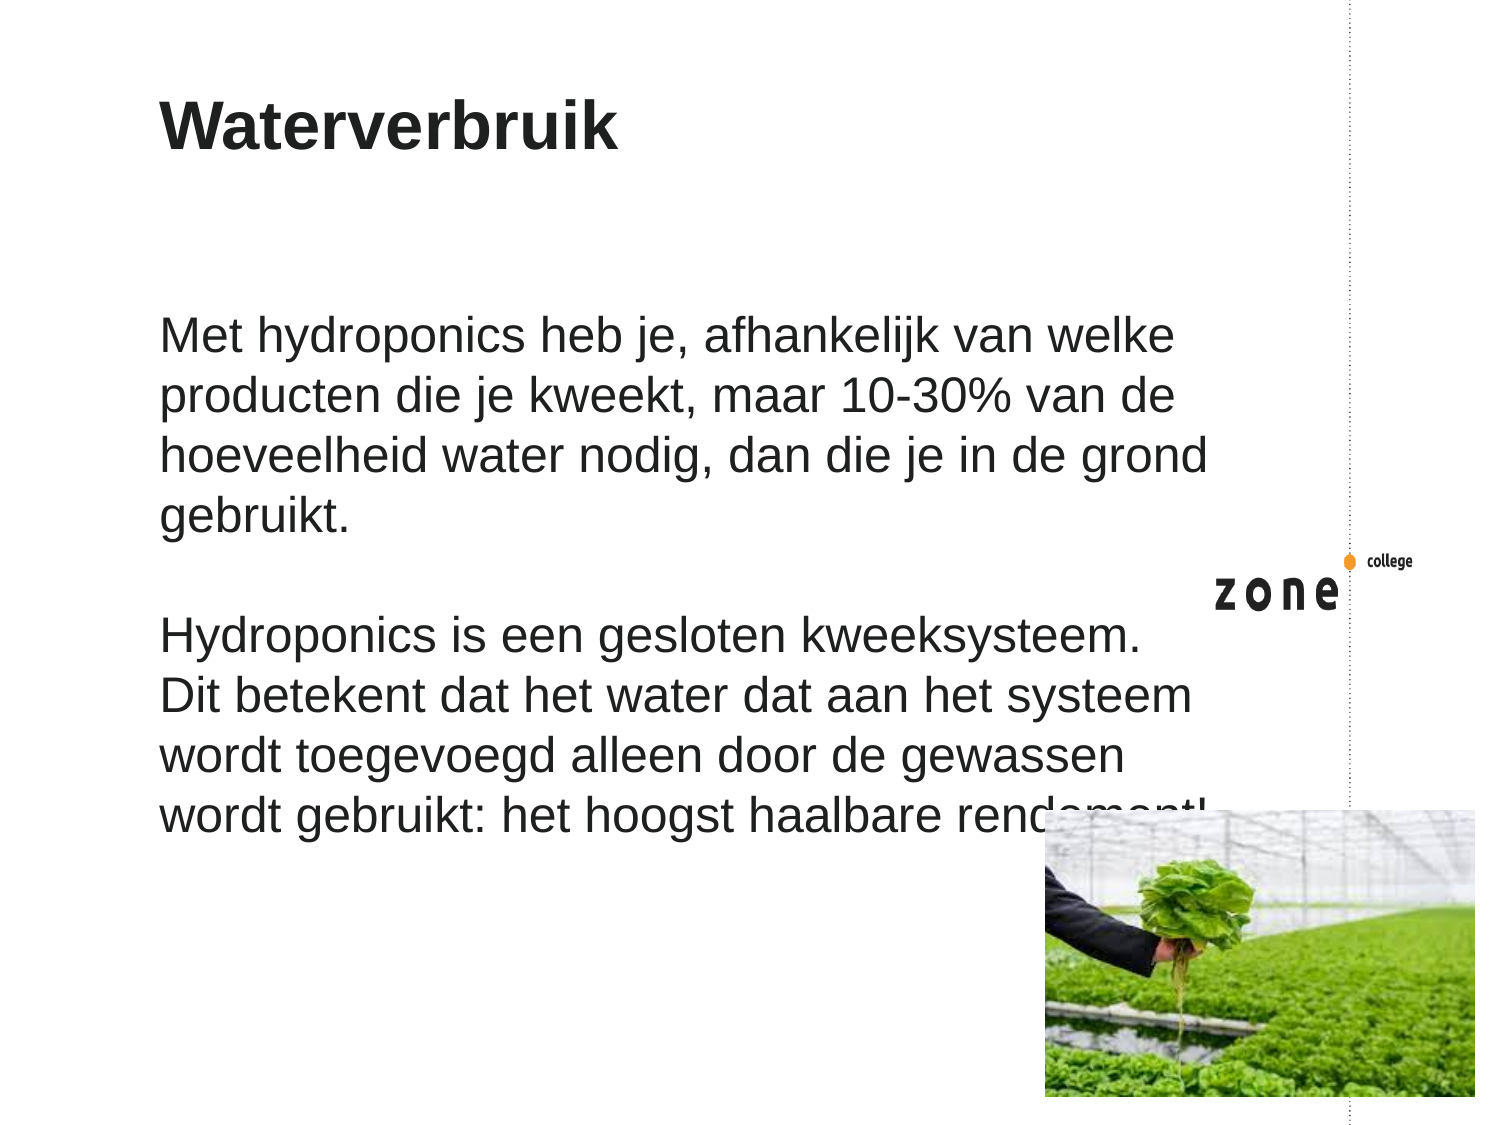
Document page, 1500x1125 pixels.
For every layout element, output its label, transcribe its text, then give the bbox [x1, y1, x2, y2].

title Waterverbruik [159, 90, 1388, 213]
list Met hydroponics heb je, afhankelijk van welke producten die je kweekt, maar 10-30% van de hoeveelheid water nodig, dan die je in de grond gebruikt. Hydroponics is een gesloten kweeksysteem. Dit betekent dat het water dat aan het systeem wordt toegevoegd alleen door de gewassen wordt gebruikt: het hoogst haalbare rendement! [159, 302, 1211, 929]
picture [1045, 0, 1500, 1125]
